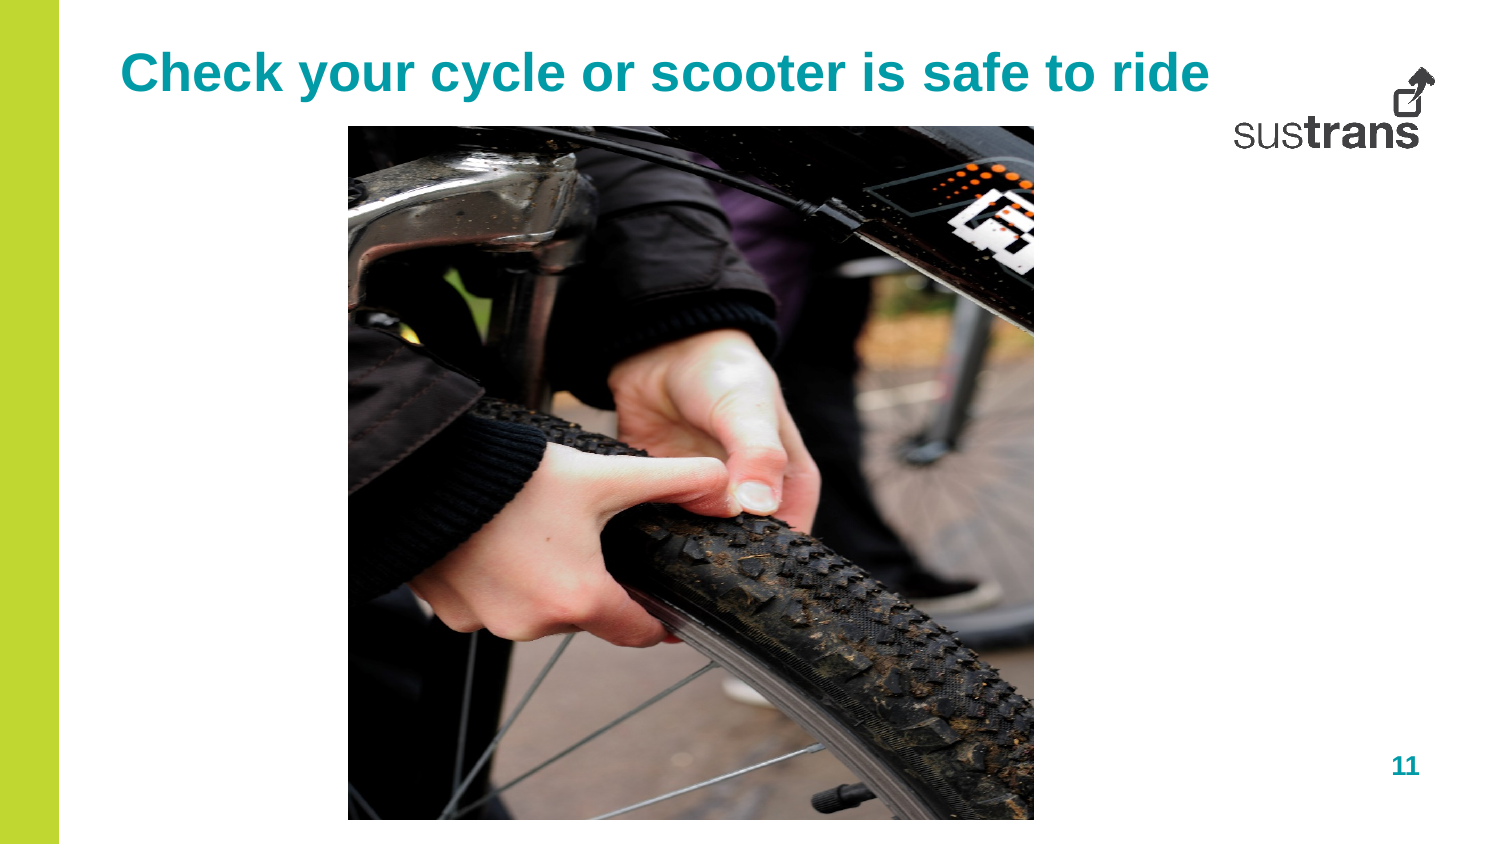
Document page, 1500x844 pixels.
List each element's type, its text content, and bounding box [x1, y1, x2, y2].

picture [1234, 67, 1435, 156]
list Check your cycle or scooter is safe to ride [120, 0, 1321, 103]
picture [348, 126, 1034, 820]
